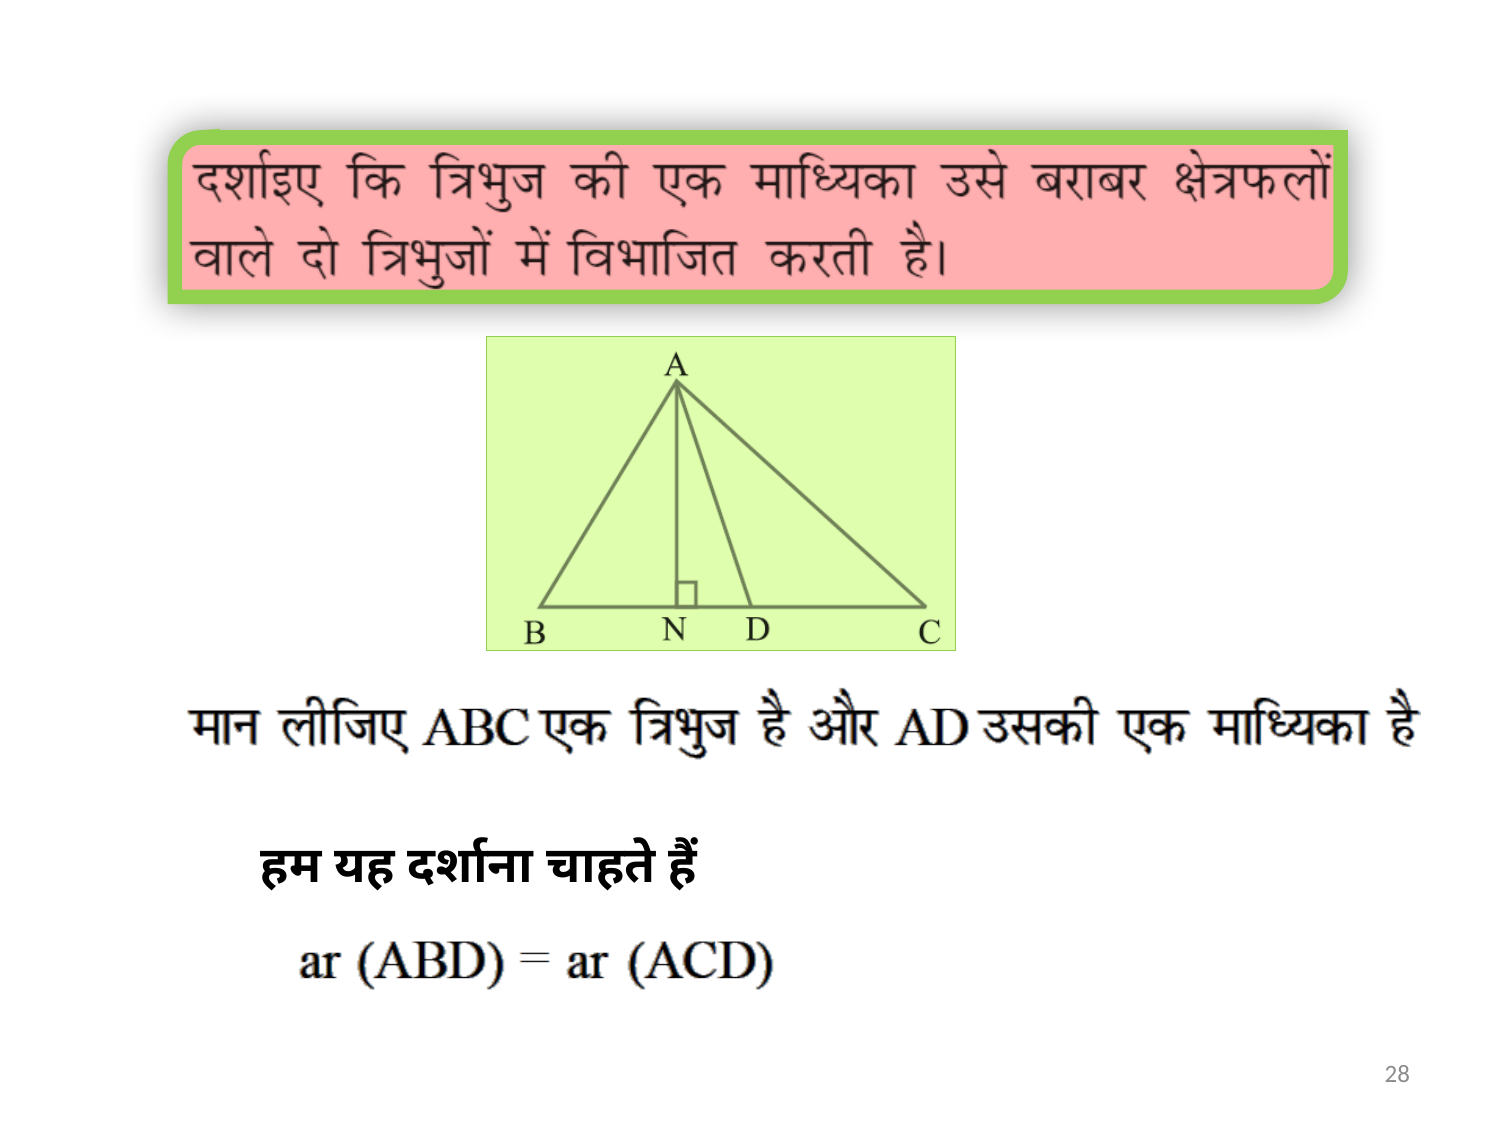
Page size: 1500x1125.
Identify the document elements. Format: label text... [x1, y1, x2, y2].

picture [287, 924, 787, 993]
text_box हम यह दर्शाना चाहते हैं [246, 824, 726, 900]
slide_number 28 [1074, 1042, 1425, 1103]
picture [487, 337, 955, 651]
picture [187, 674, 1421, 763]
picture [174, 137, 1341, 298]
